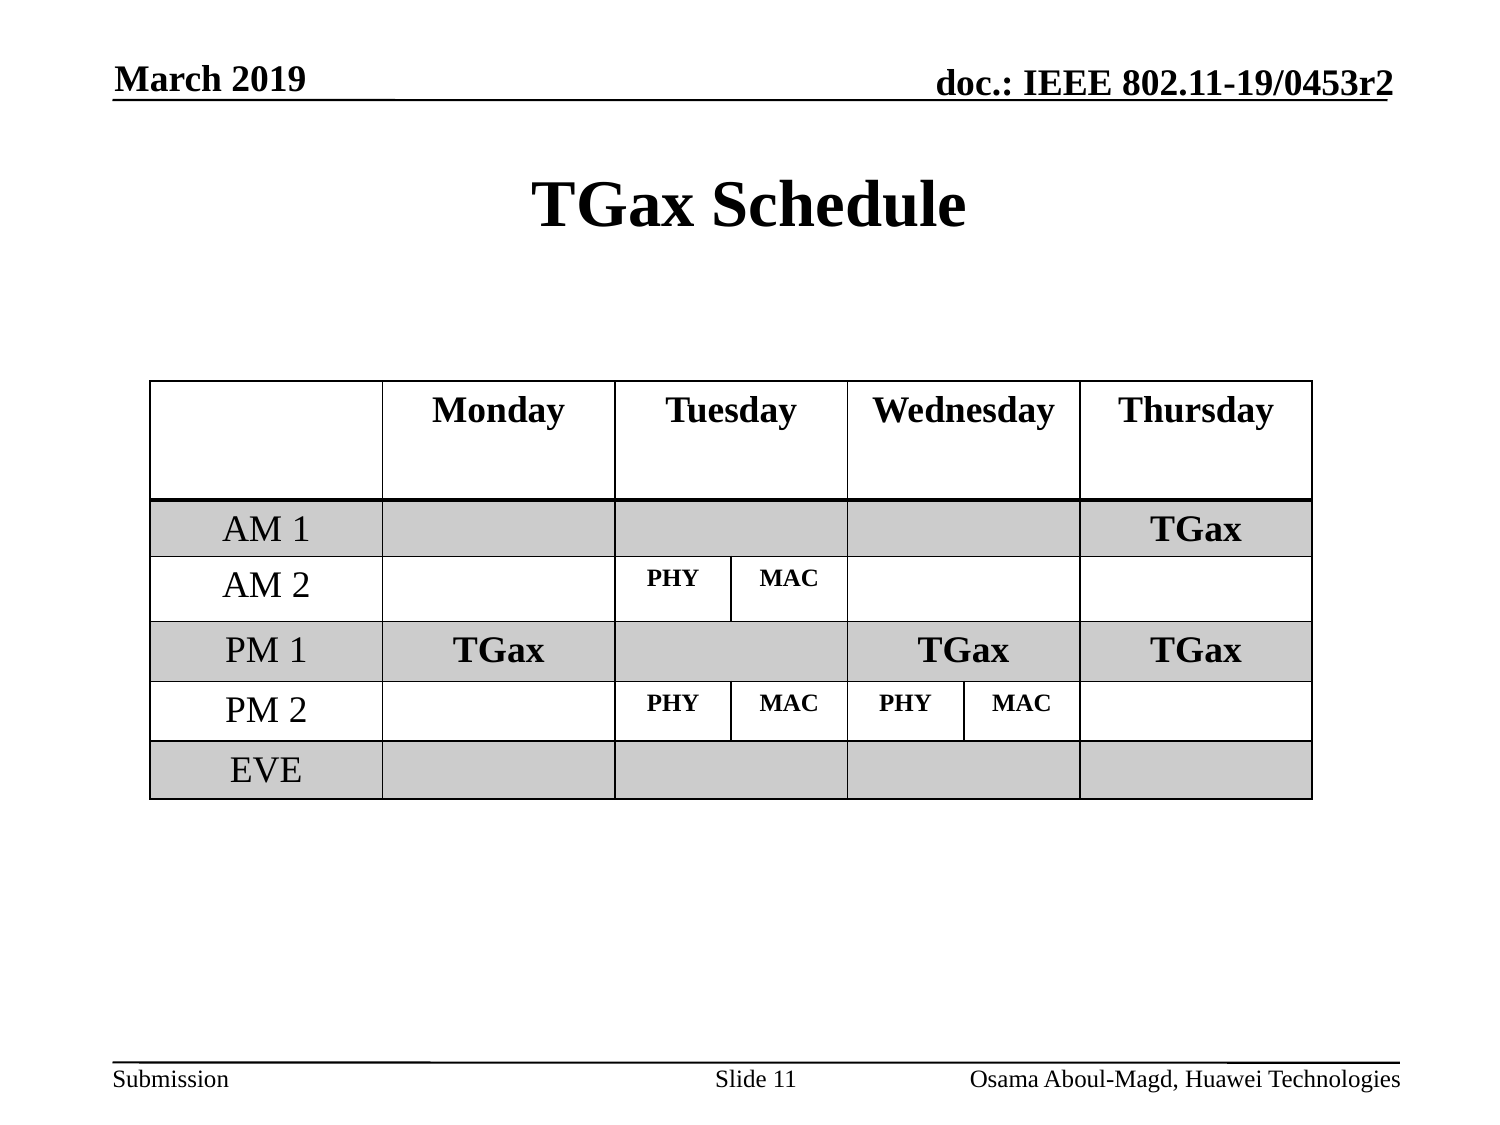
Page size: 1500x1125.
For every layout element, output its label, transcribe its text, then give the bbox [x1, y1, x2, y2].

table_cell PHY [616, 557, 730, 621]
table_cell [1081, 557, 1311, 621]
table_cell [848, 502, 1079, 556]
table_cell [383, 502, 614, 556]
table_cell TGax [1081, 622, 1311, 681]
title TGax Schedule [112, 112, 1388, 288]
table_cell [1081, 742, 1311, 798]
table_cell PM 1 [151, 622, 382, 681]
table_cell TGax [383, 622, 614, 681]
table_cell EVE [151, 742, 382, 798]
table_cell MAC [965, 682, 1079, 740]
footer Osama Aboul-Magd, Huawei Technologies [878, 1061, 1402, 1093]
table_header Tuesday [616, 382, 847, 498]
table_cell TGax [848, 622, 1079, 681]
table_cell [616, 742, 847, 798]
slide_number Slide 11 [712, 1061, 800, 1123]
table_cell [848, 742, 1079, 798]
table_header Thursday [1081, 382, 1311, 498]
table_cell [848, 557, 1079, 621]
table_cell MAC [732, 682, 847, 740]
table_cell AM 2 [151, 557, 382, 621]
table_header [151, 382, 382, 498]
table_cell [383, 742, 614, 798]
table_header Wednesday [848, 382, 1079, 498]
table_cell MAC [732, 557, 847, 621]
table_cell PHY [616, 682, 730, 740]
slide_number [114, 54, 423, 100]
table_cell PM 2 [151, 682, 382, 740]
table_cell [383, 682, 614, 740]
table_cell AM 1 [151, 502, 382, 556]
table_cell [1081, 682, 1311, 740]
table_cell [616, 622, 847, 681]
table_cell [616, 502, 847, 556]
table_cell PHY [848, 682, 963, 740]
table_cell [383, 557, 614, 621]
table_header Monday [383, 382, 614, 498]
table_cell TGax [1081, 502, 1311, 556]
